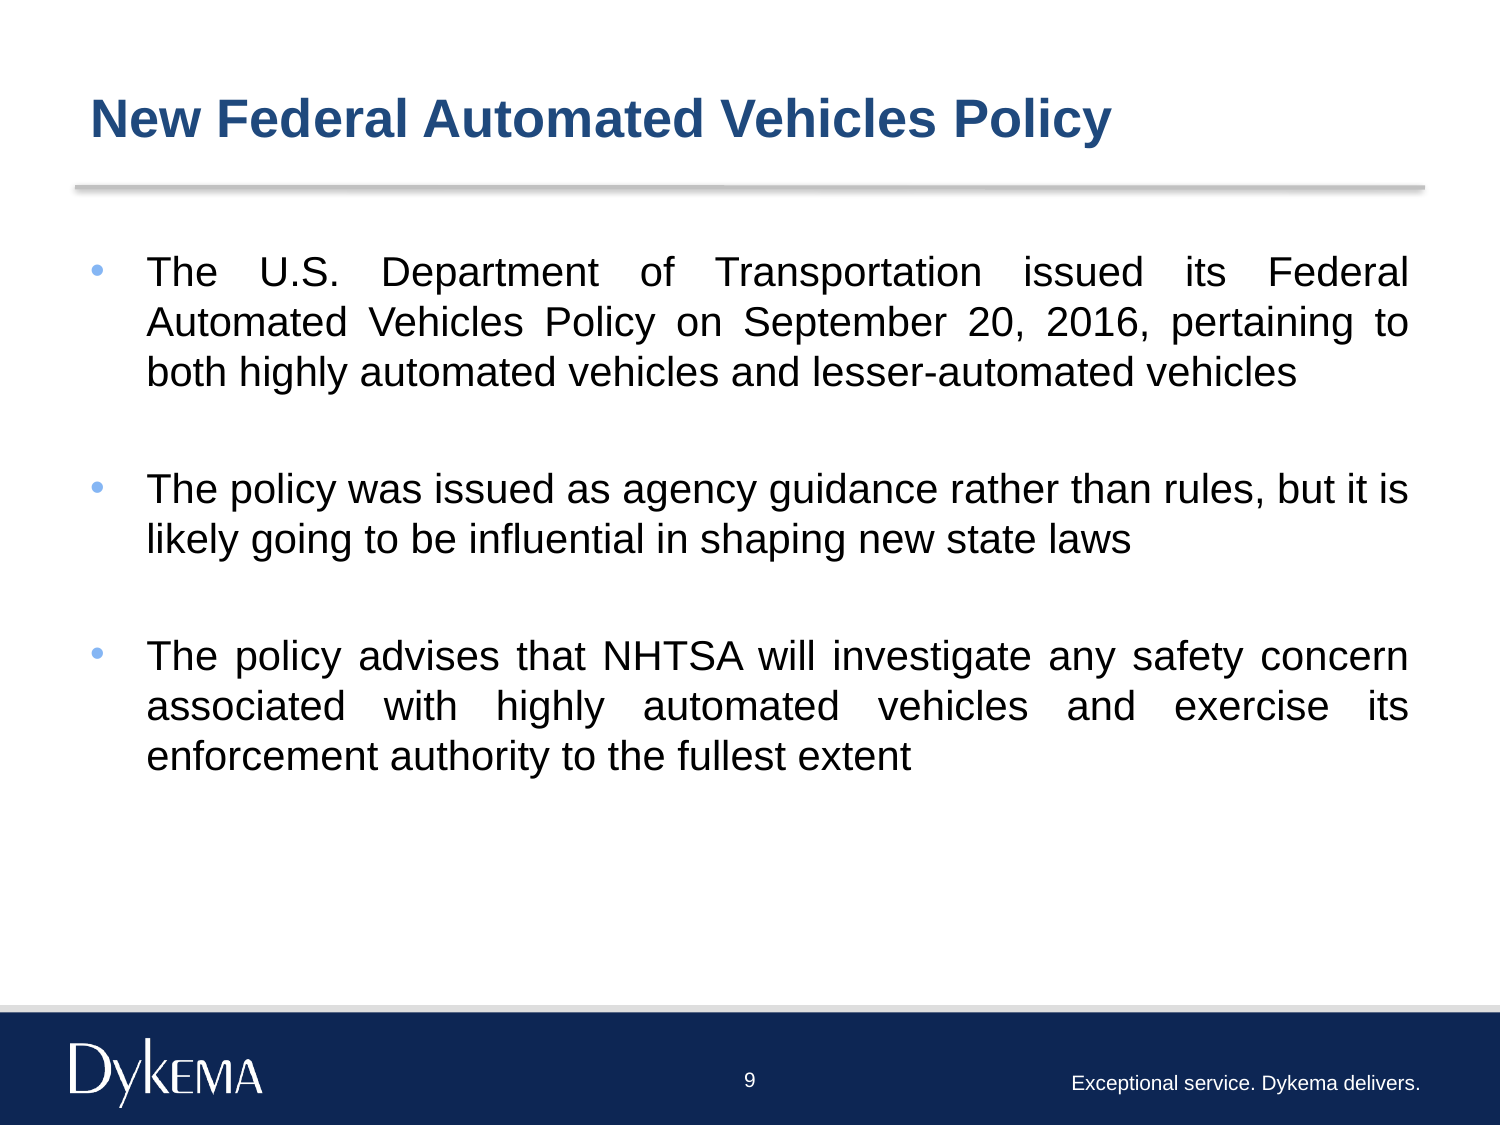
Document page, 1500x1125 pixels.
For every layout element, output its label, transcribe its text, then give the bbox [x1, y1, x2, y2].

picture [70, 1037, 263, 1108]
title New Federal Automated Vehicles Policy [75, 58, 1425, 173]
list The U.S. Department of Transportation issued its Federal Automated Vehicles Policy on September 20, 2016, pertaining to both highly automated vehicles and lesser-automated vehicles The policy was issued as agency guidance rather than rules, but it is likely going to be influential in shaping new state laws The policy advises that NHTSA will investigate any safety concern associated with highly automated vehicles and exercise its enforcement authority to the fullest extent [75, 237, 1425, 925]
